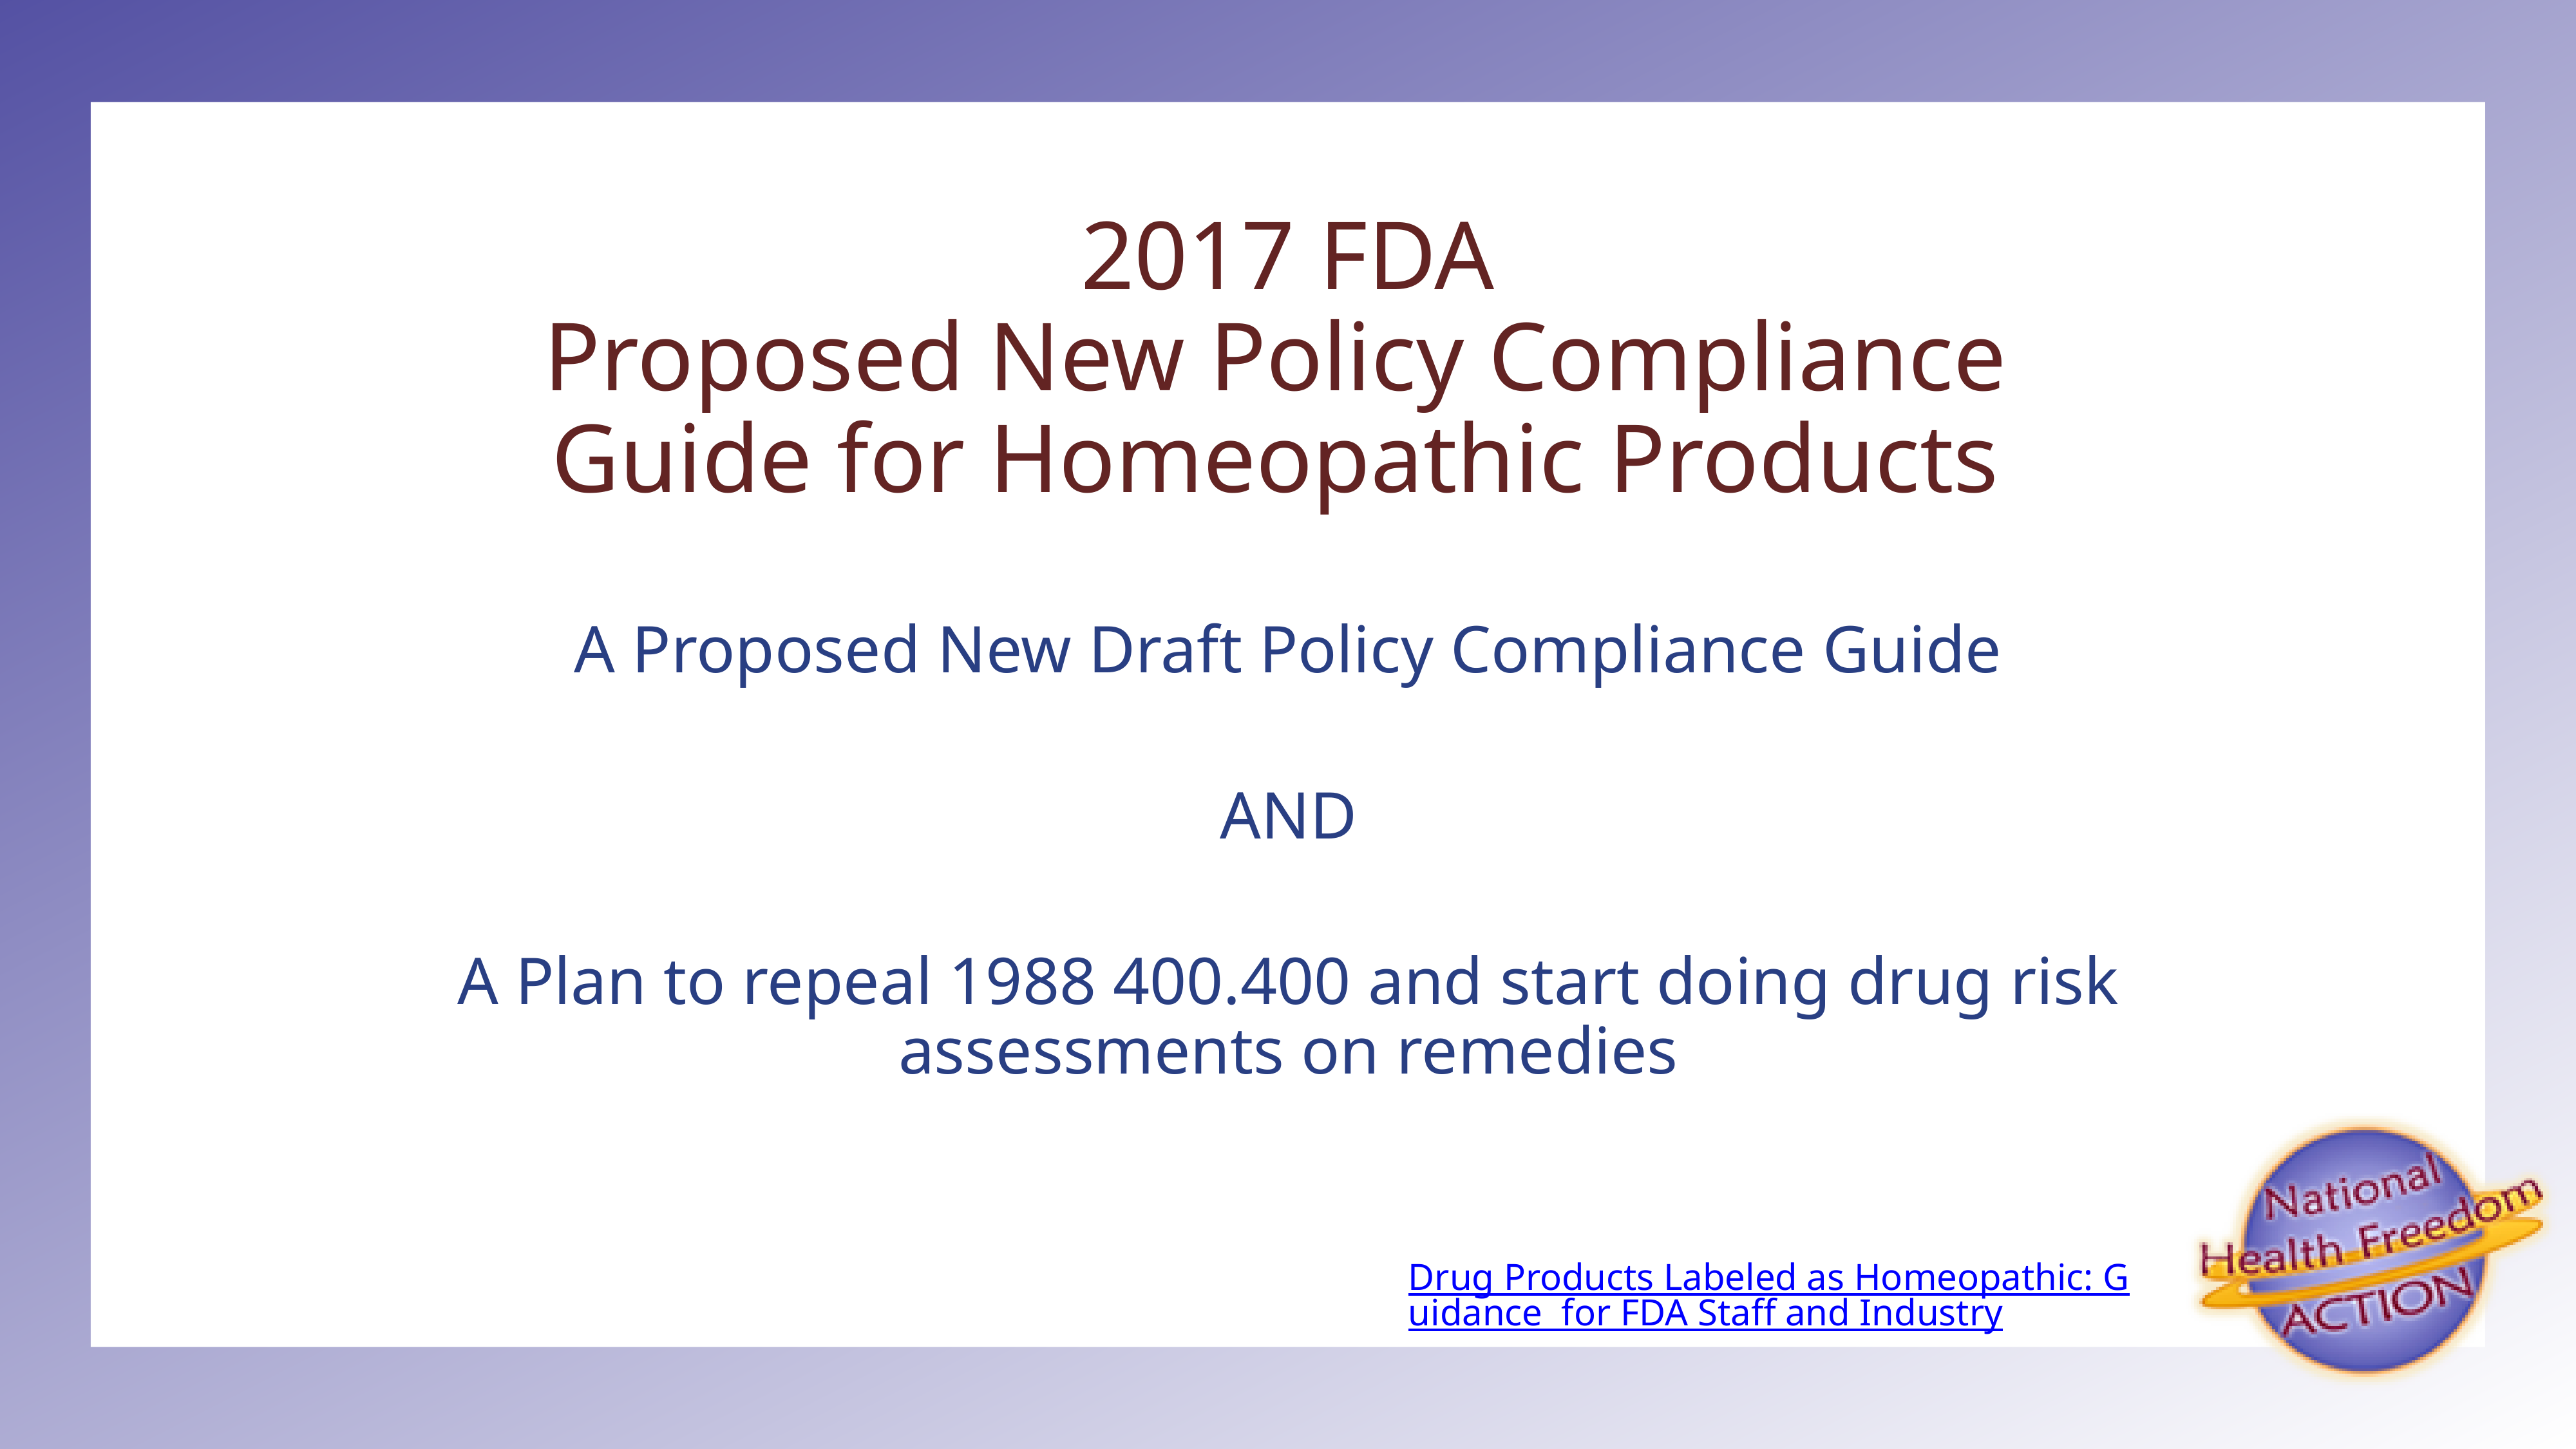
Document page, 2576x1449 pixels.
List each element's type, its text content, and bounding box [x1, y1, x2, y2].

text_box Drug Products Labeled as Homeopathic: Guidance for FDA Staff and Industry [1403, 1249, 2149, 1305]
text_box 2017 FDA Proposed New Policy Compliance Guide for Homeopathic Products [538, 203, 2038, 518]
picture [2168, 1113, 2576, 1391]
text_box [90, 102, 2485, 1347]
text_box A Proposed New Draft Policy Compliance Guide AND A Plan to repeal 1988 400.400 and start doing drug risk assessments on remedies [410, 611, 2168, 1094]
